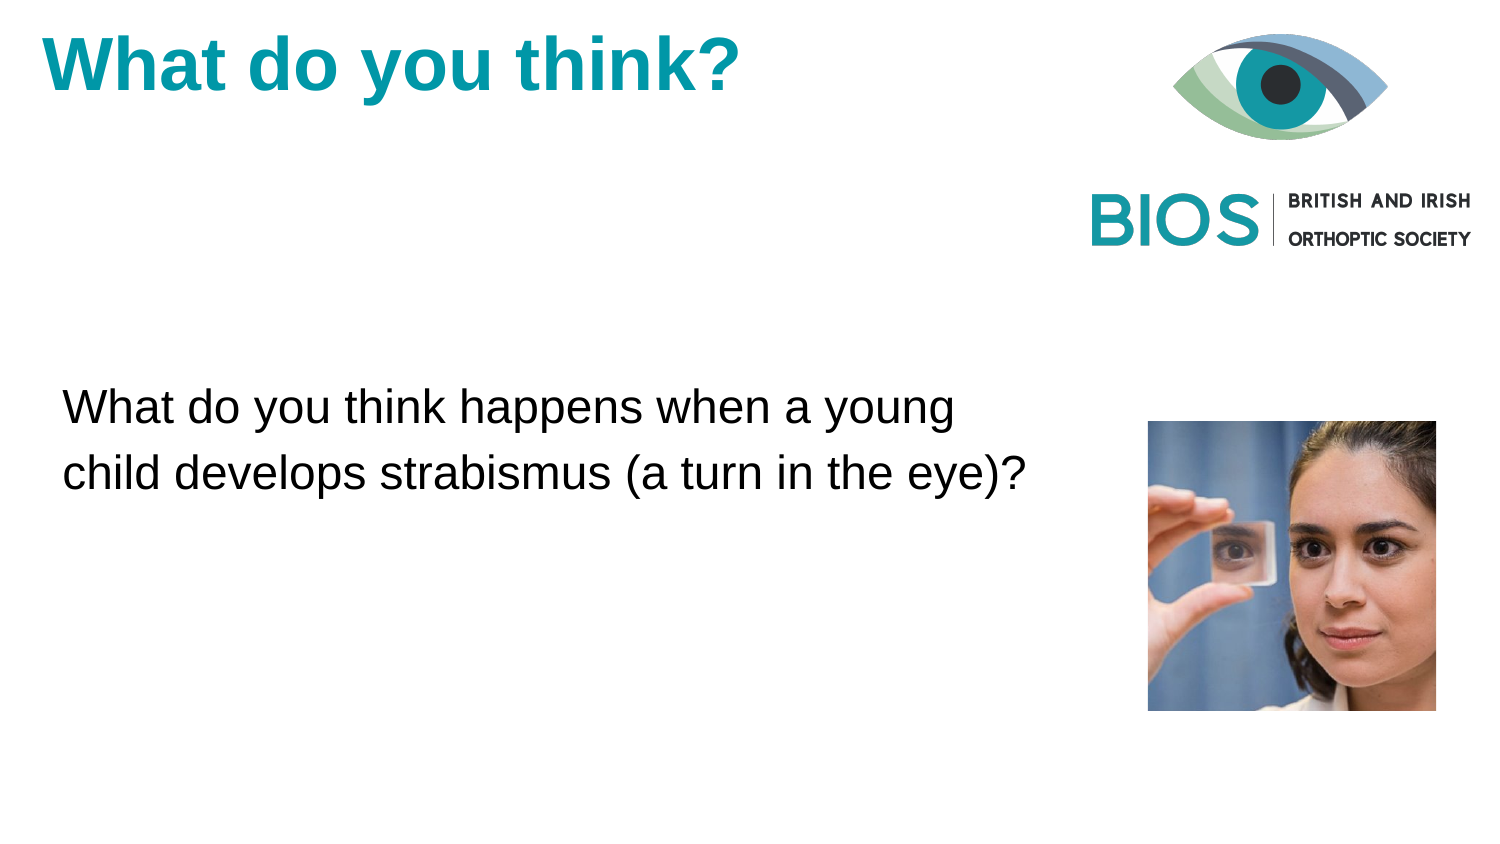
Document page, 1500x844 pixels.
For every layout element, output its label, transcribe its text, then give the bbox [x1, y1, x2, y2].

picture [1147, 421, 1437, 711]
list What do you think happens when a young child develops strabismus (a turn in the eye)? [47, 351, 1049, 537]
picture [1091, 34, 1472, 246]
title What do you think? [27, 0, 1426, 94]
